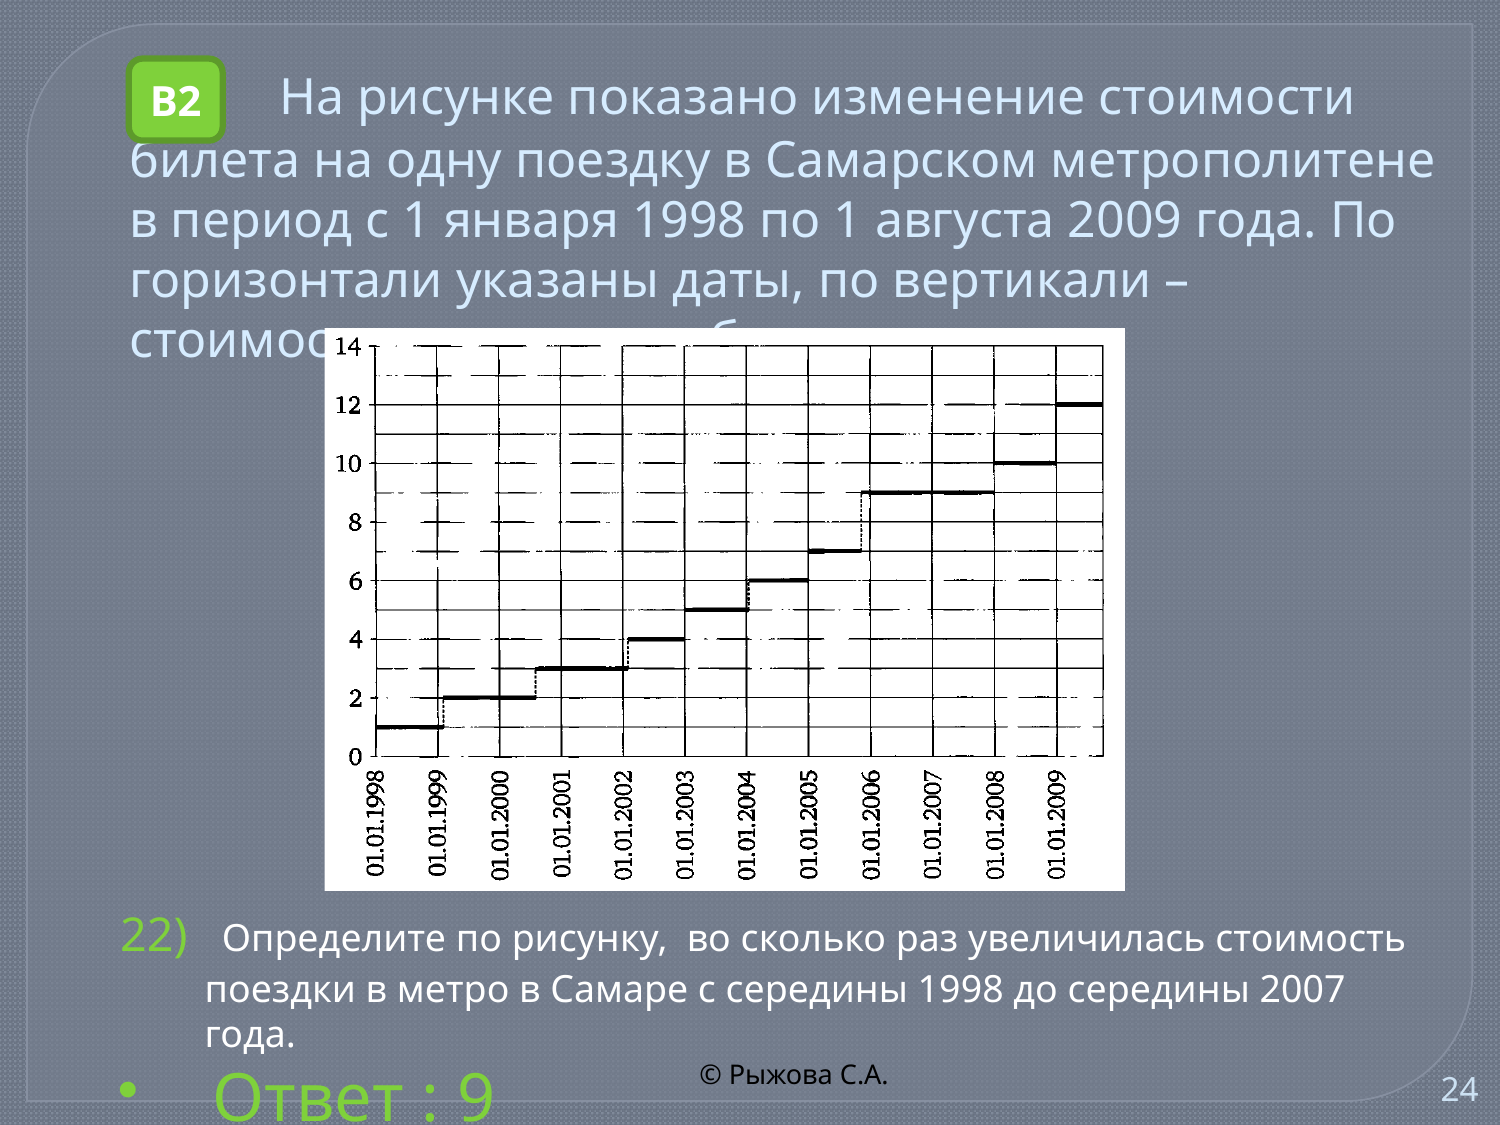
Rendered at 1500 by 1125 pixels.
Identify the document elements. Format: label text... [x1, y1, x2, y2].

list Определите по рисунку, во сколько раз увеличилась стоимость поездки в метро в Самаре с середины 1998 до середины 2007 года. Ответ : 9 [105, 417, 1430, 1102]
picture [324, 327, 1126, 891]
slide_number 24 [1417, 1068, 1494, 1114]
title На рисунке показано изменение стоимости билета на одну поездку в Самарском метрополитене в период с 1 января 1998 по 1 августа 2009 года. По горизонтали указаны даты, по вертикали – стоимость поездки в рублях. [105, 23, 1465, 375]
text_box В2 [125, 55, 226, 144]
